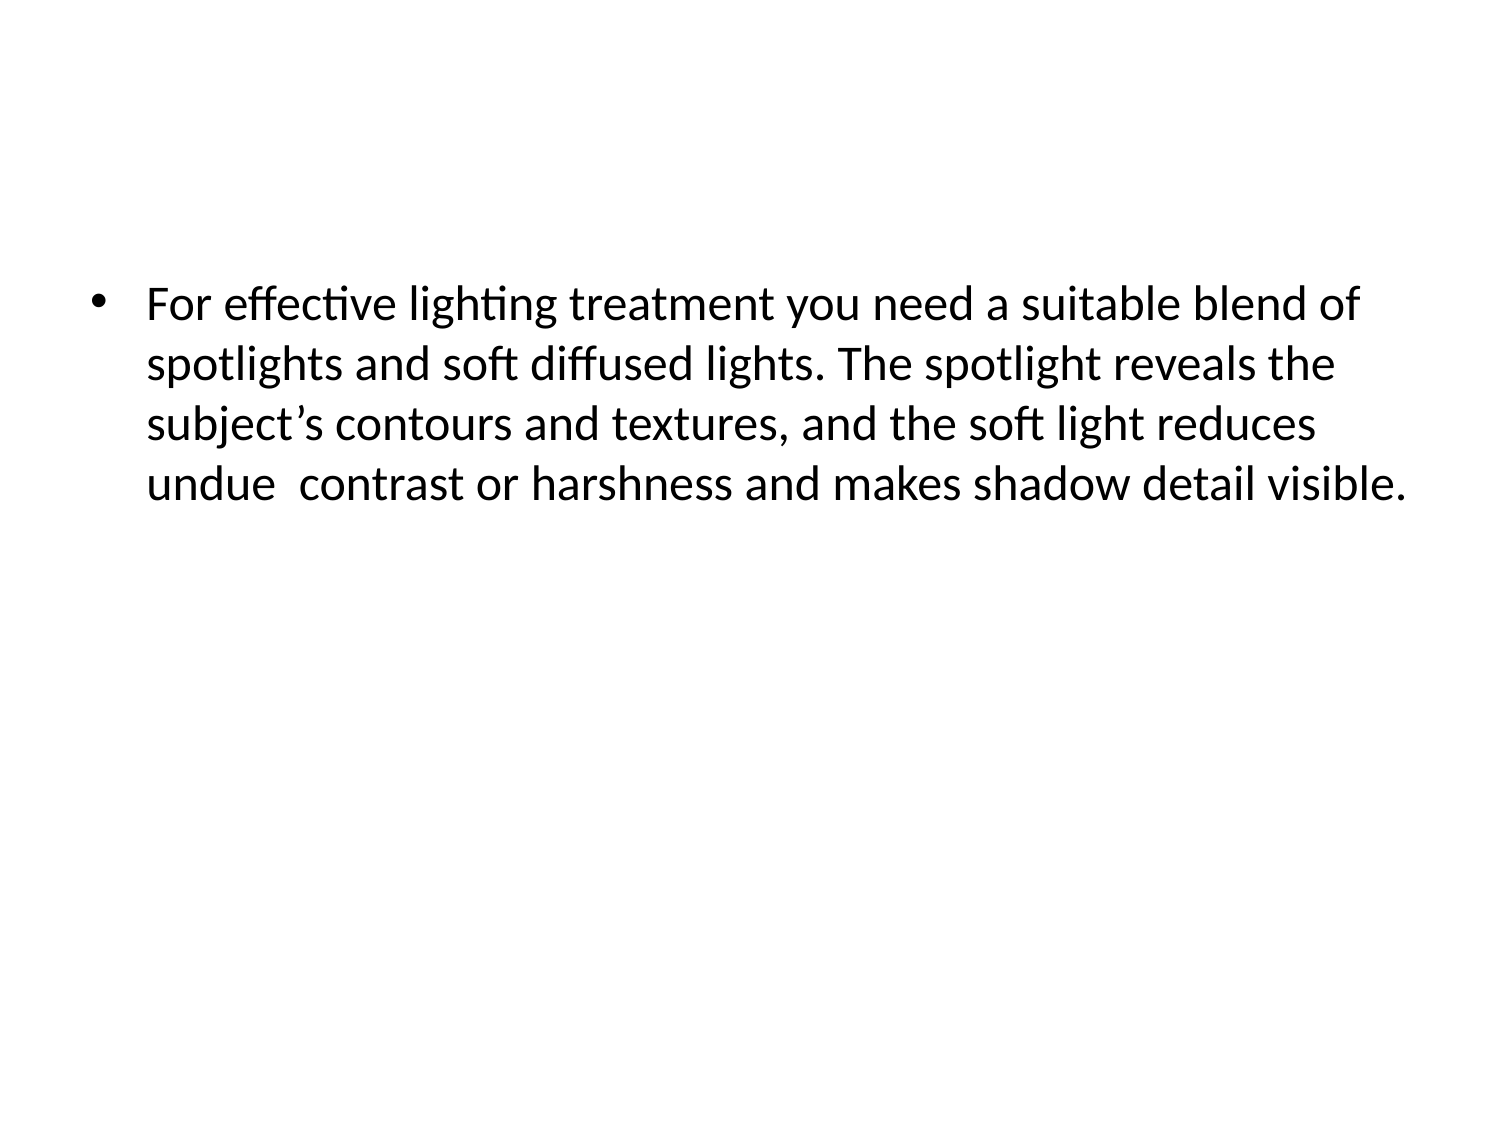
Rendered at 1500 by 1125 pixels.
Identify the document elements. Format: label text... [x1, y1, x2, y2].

list For effective lighting treatment you need a suitable blend of spotlights and soft diffused lights. The spotlight reveals the subject’s contours and textures, and the soft light reduces undue contrast or harshness and makes shadow detail visible. [75, 262, 1425, 1005]
